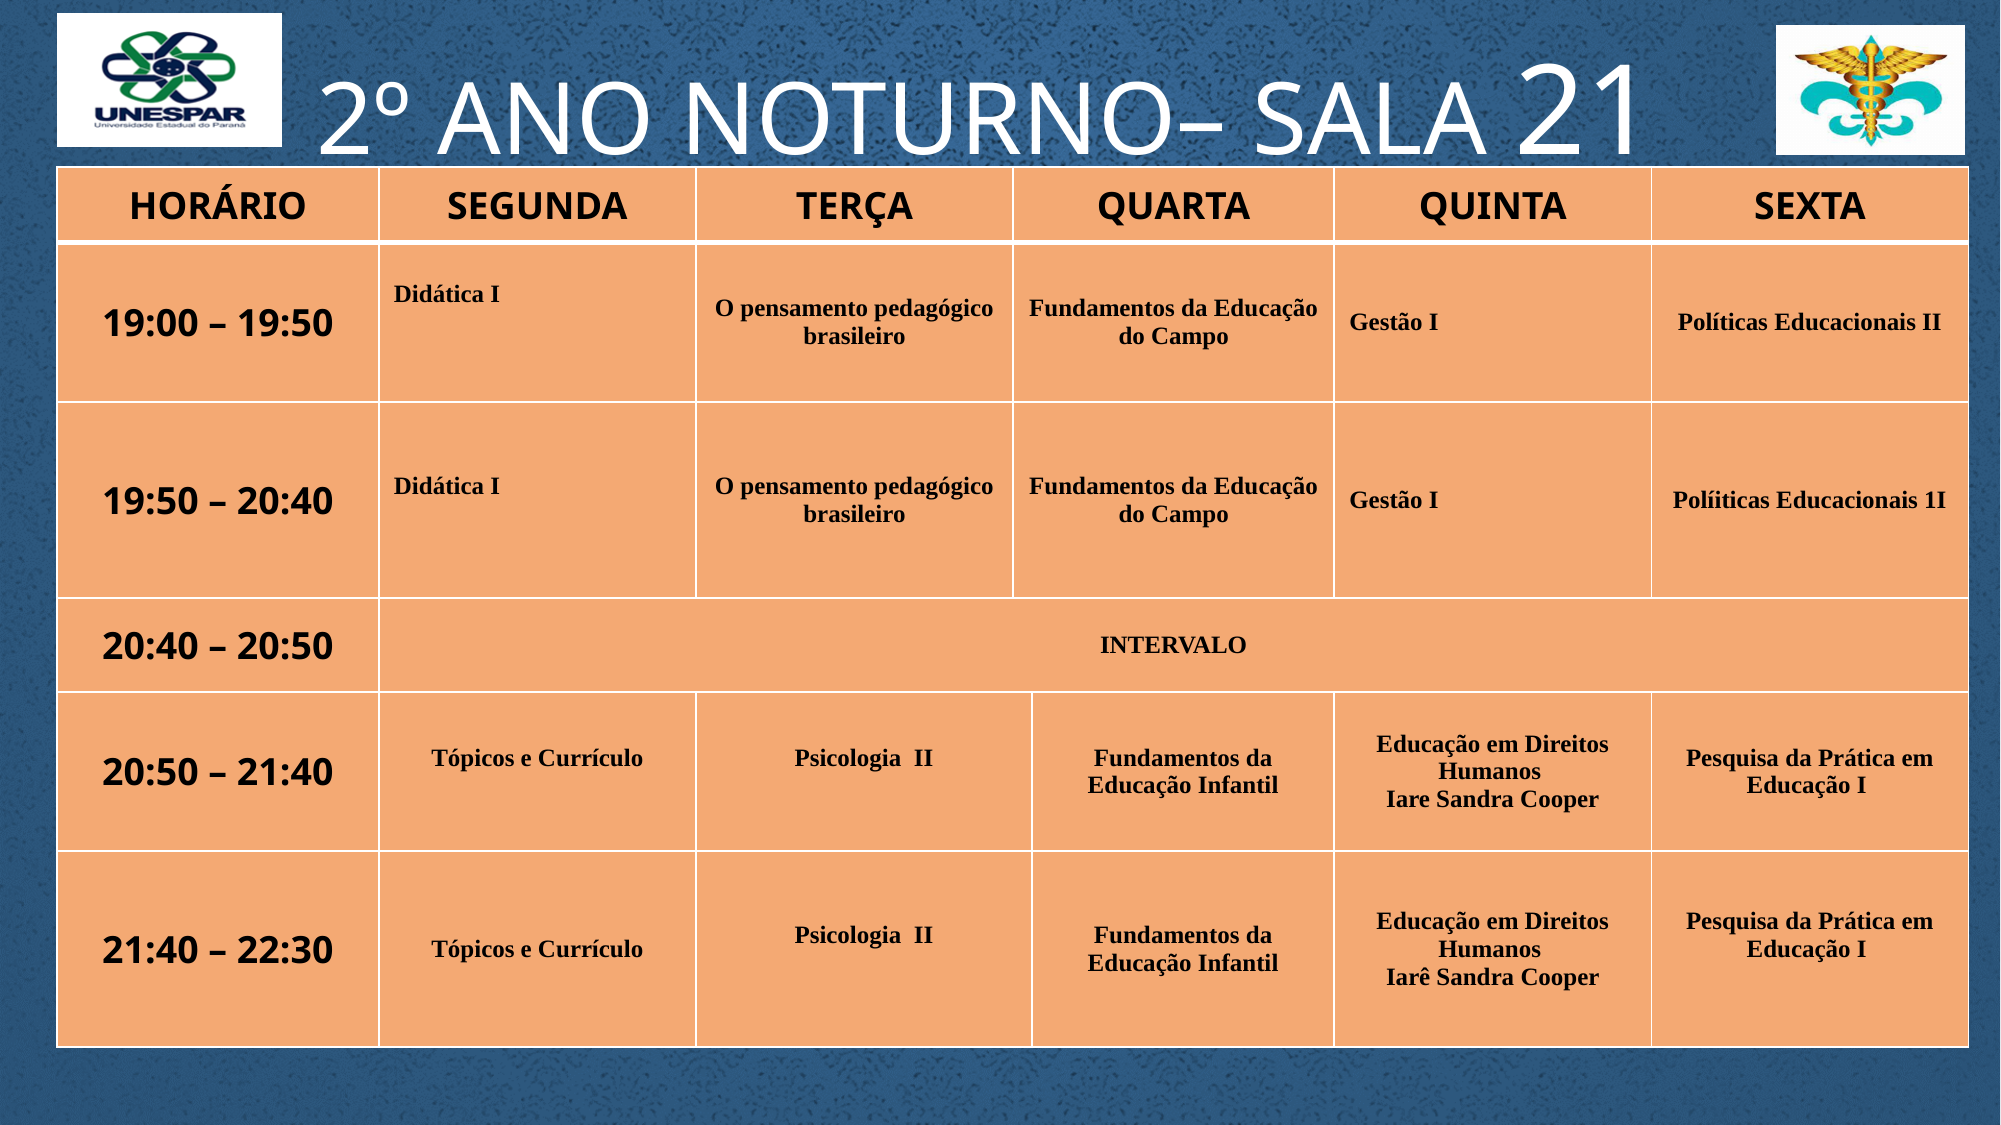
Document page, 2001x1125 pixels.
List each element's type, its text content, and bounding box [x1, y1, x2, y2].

table_cell Educação em Direitos Humanos Iare Sandra Cooper [1335, 693, 1651, 850]
table_cell O pensamento pedagógico brasileiro [697, 403, 1012, 597]
table_cell 21:40 – 22:30 [58, 852, 378, 1046]
table_cell 20:50 – 21:40 [58, 693, 378, 850]
table_cell Tópicos e Currículo [380, 852, 695, 1046]
table_cell Fundamentos da Educação do Campo [1014, 245, 1333, 401]
table_header QUARTA [1014, 187, 1333, 240]
table_cell Didática I [380, 245, 695, 401]
table_cell Políticas Educacionais II [1652, 245, 1968, 401]
table_header QUINTA [1335, 187, 1651, 240]
table_cell Políiticas Educacionais 1I [1652, 403, 1968, 597]
picture [0, 0, 2001, 1125]
table_cell 19:50 – 20:40 [58, 403, 378, 597]
table_cell O pensamento pedagógico brasileiro [697, 245, 1012, 401]
table_cell INTERVALO [380, 599, 1968, 691]
table_cell Educação em Direitos Humanos Iarê Sandra Cooper [1335, 852, 1651, 1046]
table_cell Fundamentos da Educação do Campo [1014, 403, 1333, 597]
table_cell Didática I [380, 403, 695, 597]
table_cell Pesquisa da Prática em Educação I [1652, 693, 1968, 850]
table_cell 19:00 – 19:50 [58, 245, 378, 401]
table_header SEGUNDA [380, 187, 695, 240]
table_cell Fundamentos da Educação Infantil [1033, 693, 1333, 850]
table_cell Pesquisa da Prática em Educação I [1652, 852, 1968, 1046]
table_header HORÁRIO [58, 187, 378, 240]
table_header TERÇA [697, 187, 1012, 240]
table_cell Psicologia II [697, 852, 1031, 1046]
table_cell 20:40 – 20:50 [58, 599, 378, 691]
table_header SEXTA [1652, 187, 1968, 240]
table_cell Gestão I [1335, 245, 1651, 401]
text_box 2º ANO NOTURNO– SALA 21 [0, 21, 2000, 187]
picture [1776, 25, 1965, 155]
table_cell Gestão I [1335, 403, 1651, 597]
table_cell Tópicos e Currículo [380, 693, 695, 850]
table_cell Psicologia II [697, 693, 1031, 850]
table_cell Fundamentos da Educação Infantil [1033, 852, 1333, 1046]
